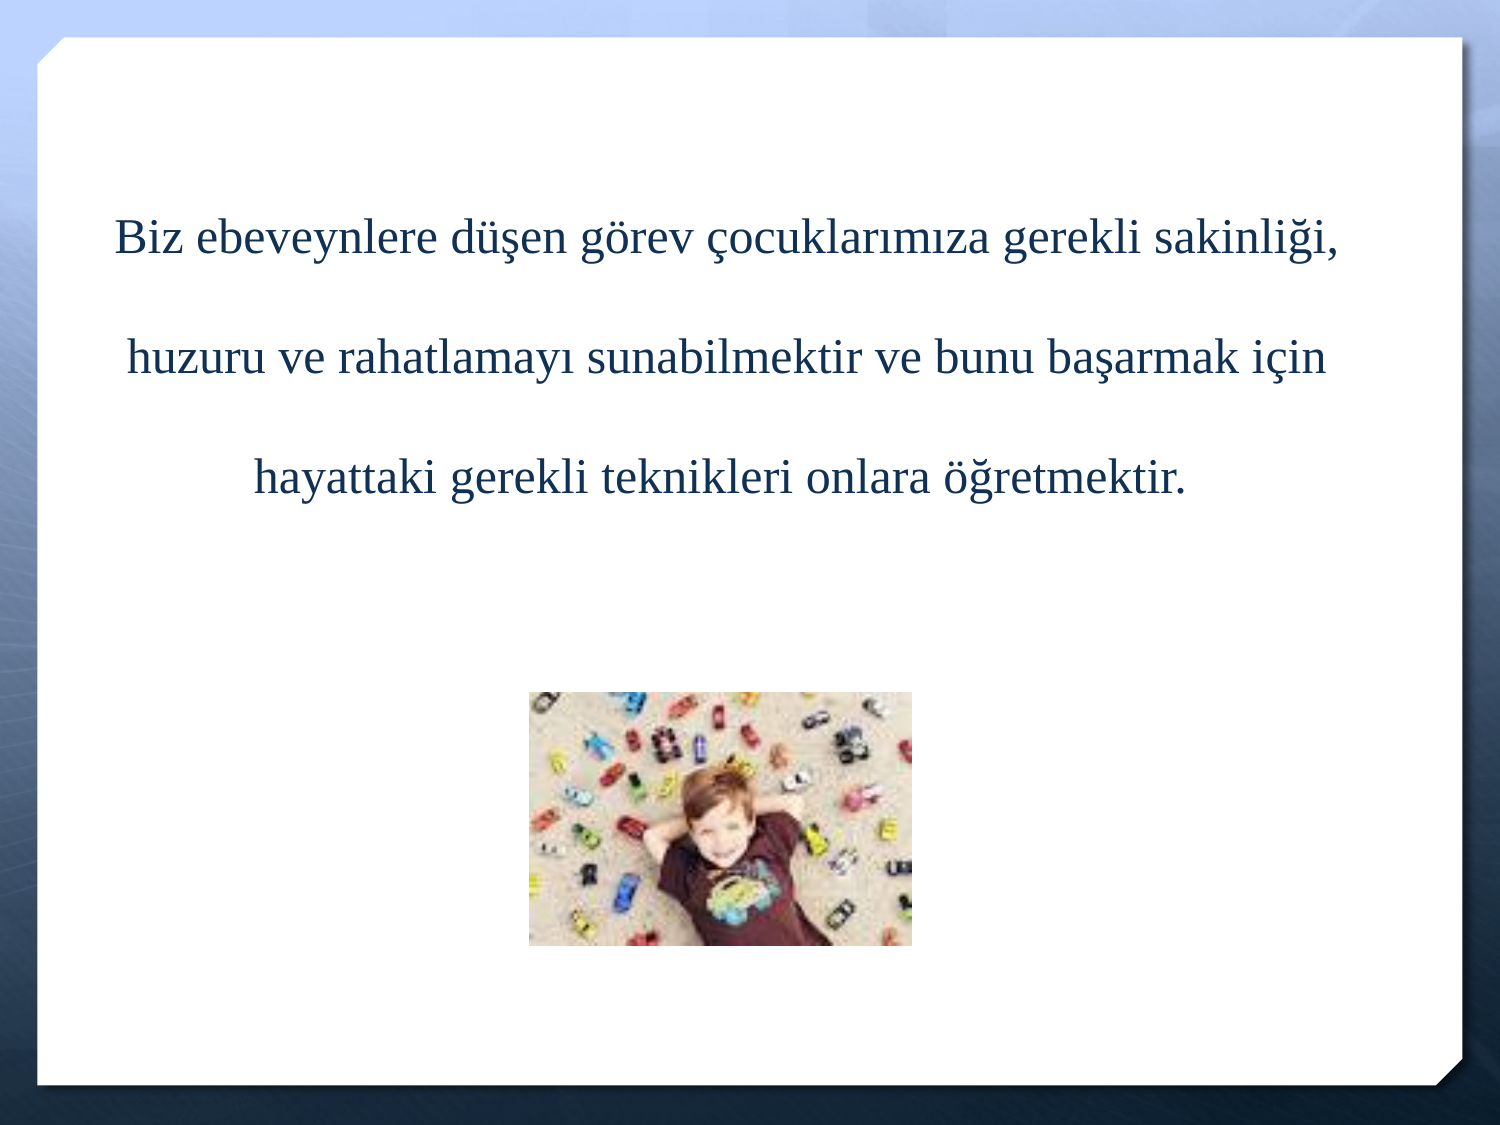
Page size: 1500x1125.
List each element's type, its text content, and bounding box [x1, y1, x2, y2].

picture [529, 692, 912, 946]
text_box Biz ebeveynlere düşen görev çocuklarımıza gerekli sakinliği, huzuru ve rahatlamayı sunabilmektir ve bunu başarmak için hayattaki gerekli teknikleri onlara öğretmektir. [95, 136, 1360, 511]
